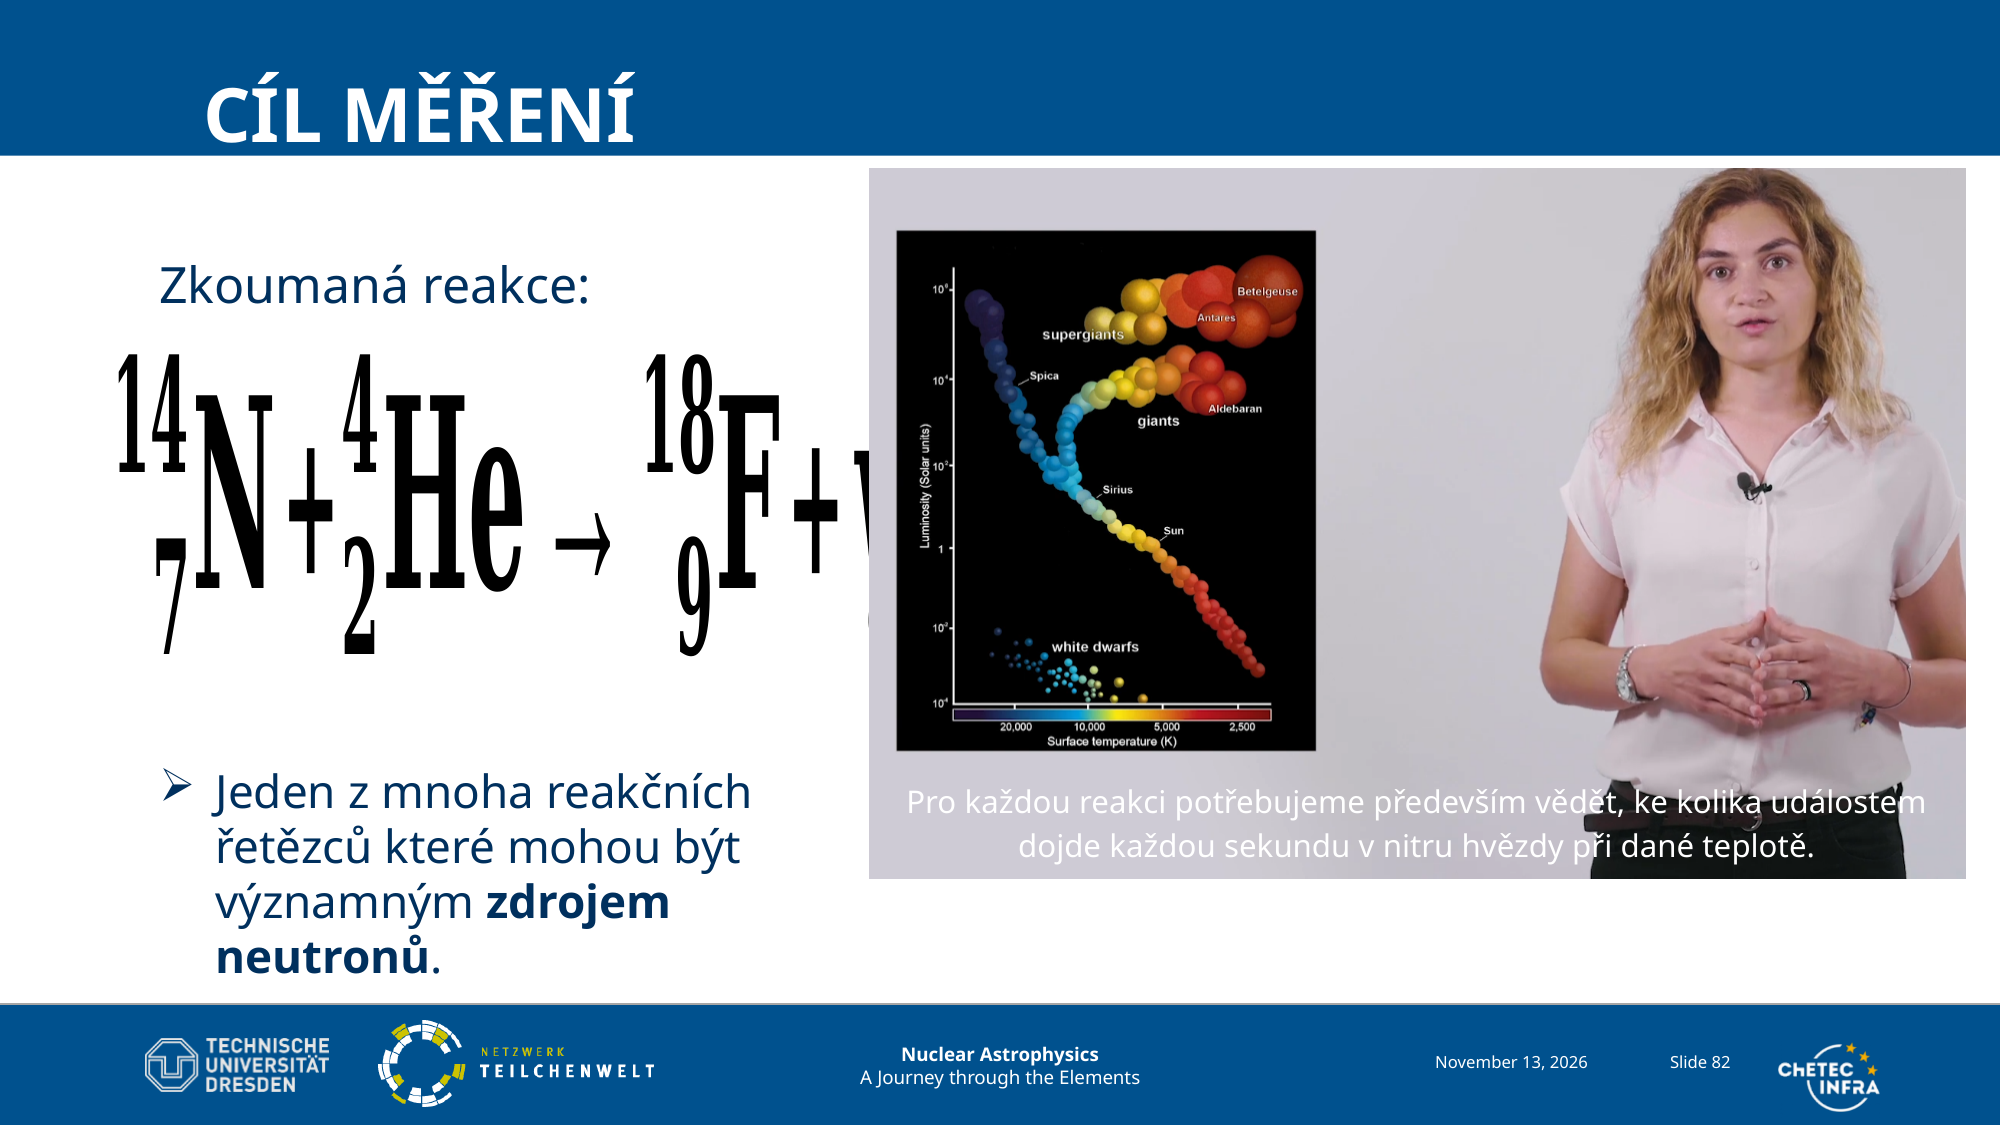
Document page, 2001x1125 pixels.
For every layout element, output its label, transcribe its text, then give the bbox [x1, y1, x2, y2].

picture [1778, 1033, 1880, 1121]
text_box Zkoumaná reakce: [144, 245, 869, 321]
picture [378, 1020, 654, 1107]
picture [869, 168, 1966, 879]
text_box Jeden z mnoha reakčních řetězců které mohou být významným zdrojem neutronů. [144, 755, 870, 991]
title Cíl měření [203, 56, 1880, 169]
